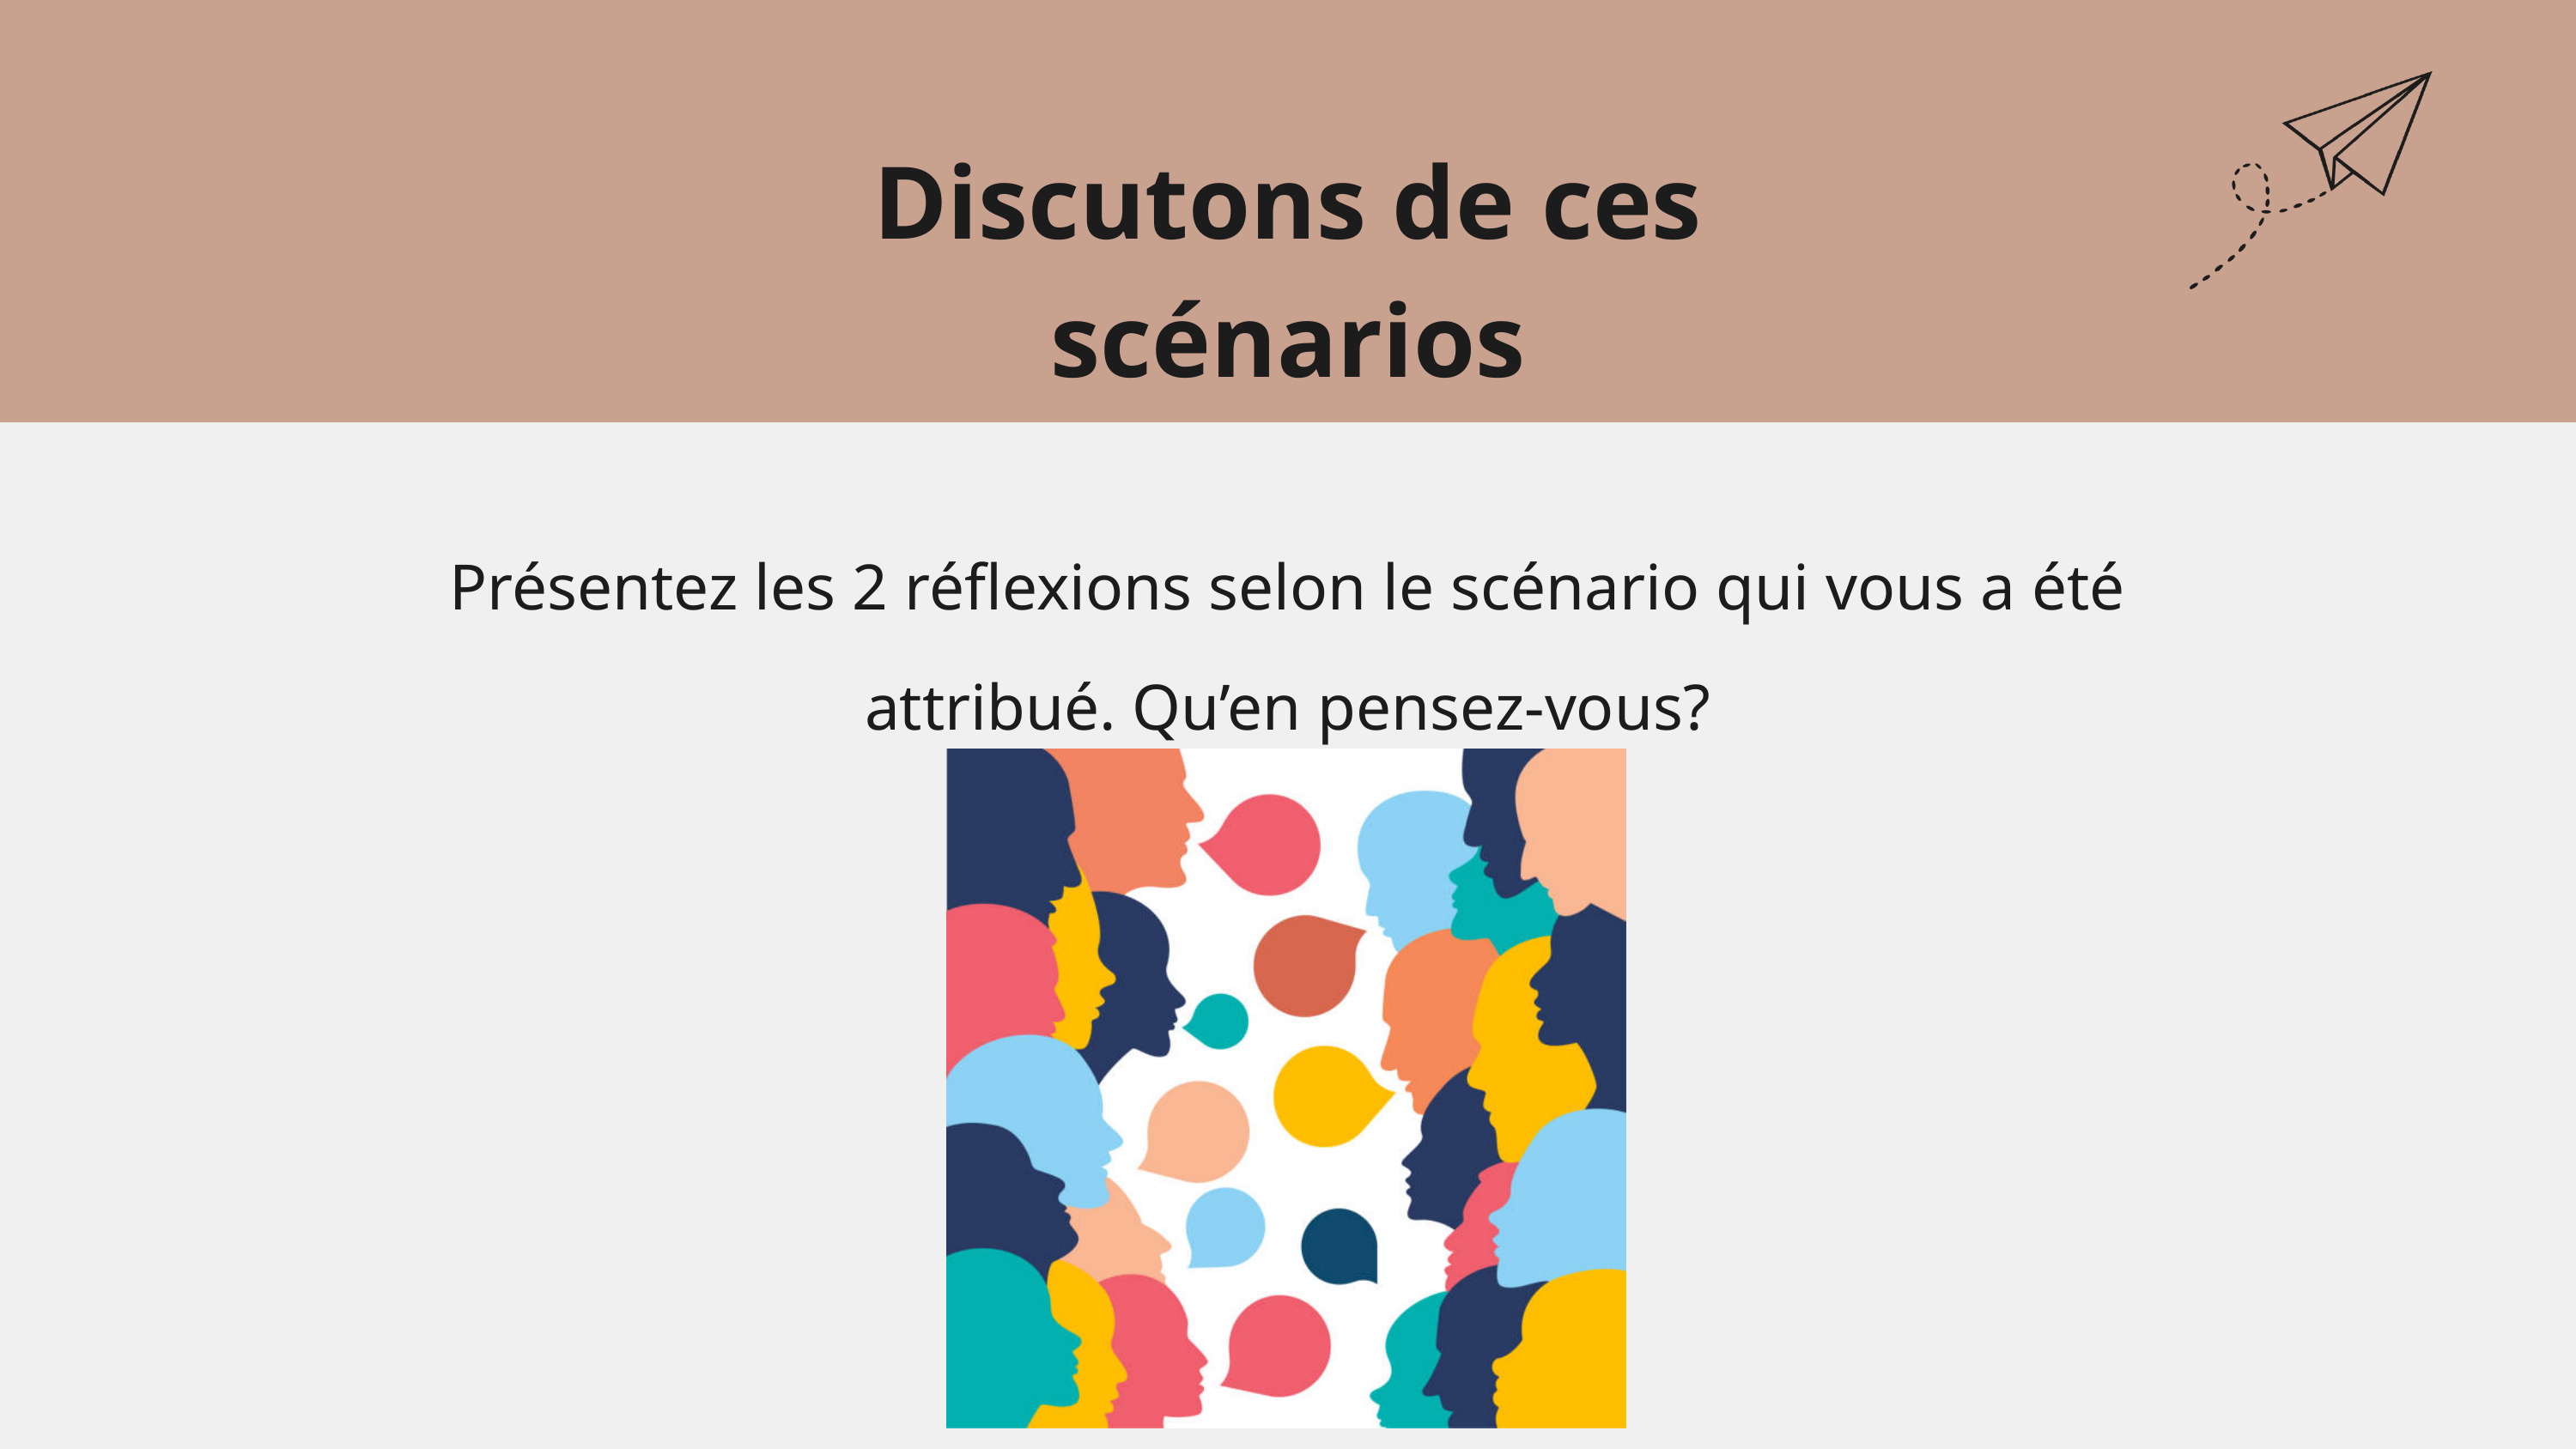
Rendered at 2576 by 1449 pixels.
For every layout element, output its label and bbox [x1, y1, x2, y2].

picture [946, 749, 1626, 1428]
text_box [0, 432, 2576, 1449]
text_box [0, 0, 2576, 422]
